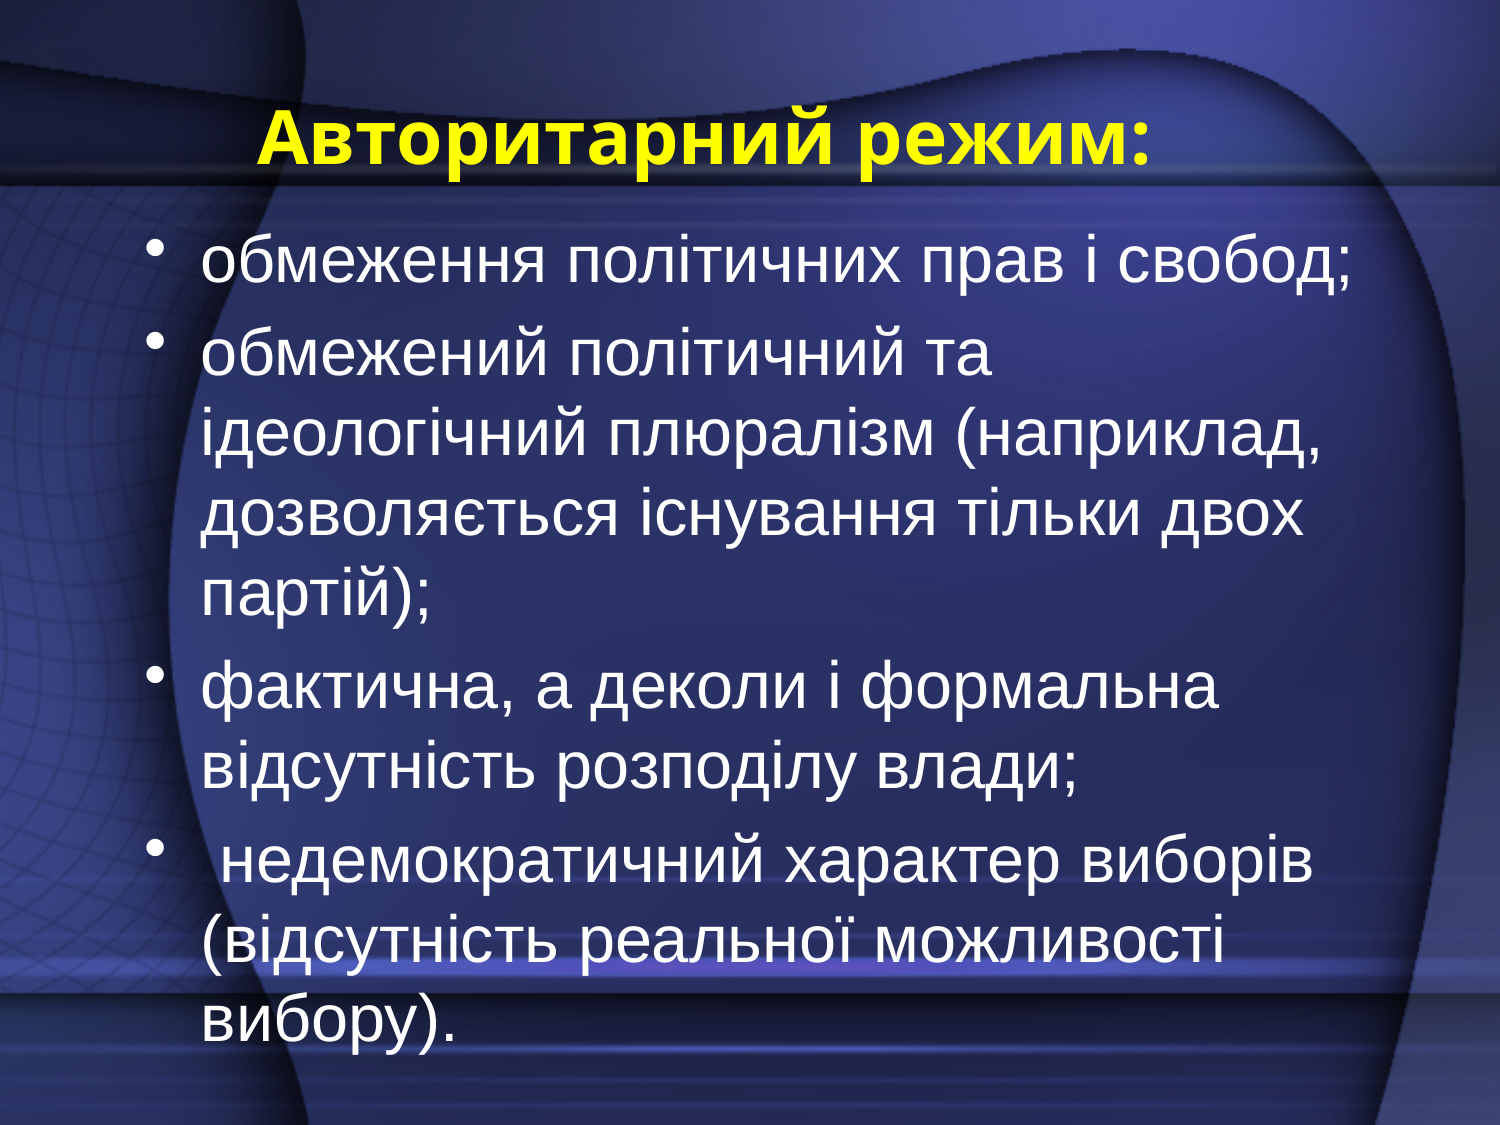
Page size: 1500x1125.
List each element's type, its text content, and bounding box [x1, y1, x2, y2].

title Авторитарний режим: [241, 125, 1500, 244]
list обмеження політичних прав і свобод; обмежений політичний та ідеологічний плюралізм (наприклад, дозволяється існування тільки двох партій); фактична, а деколи і формальна відсутність розподілу влади; недемократичний характер виборів (відсутність реальної можливості вибору). [129, 207, 1393, 1026]
picture [0, 0, 1500, 1125]
